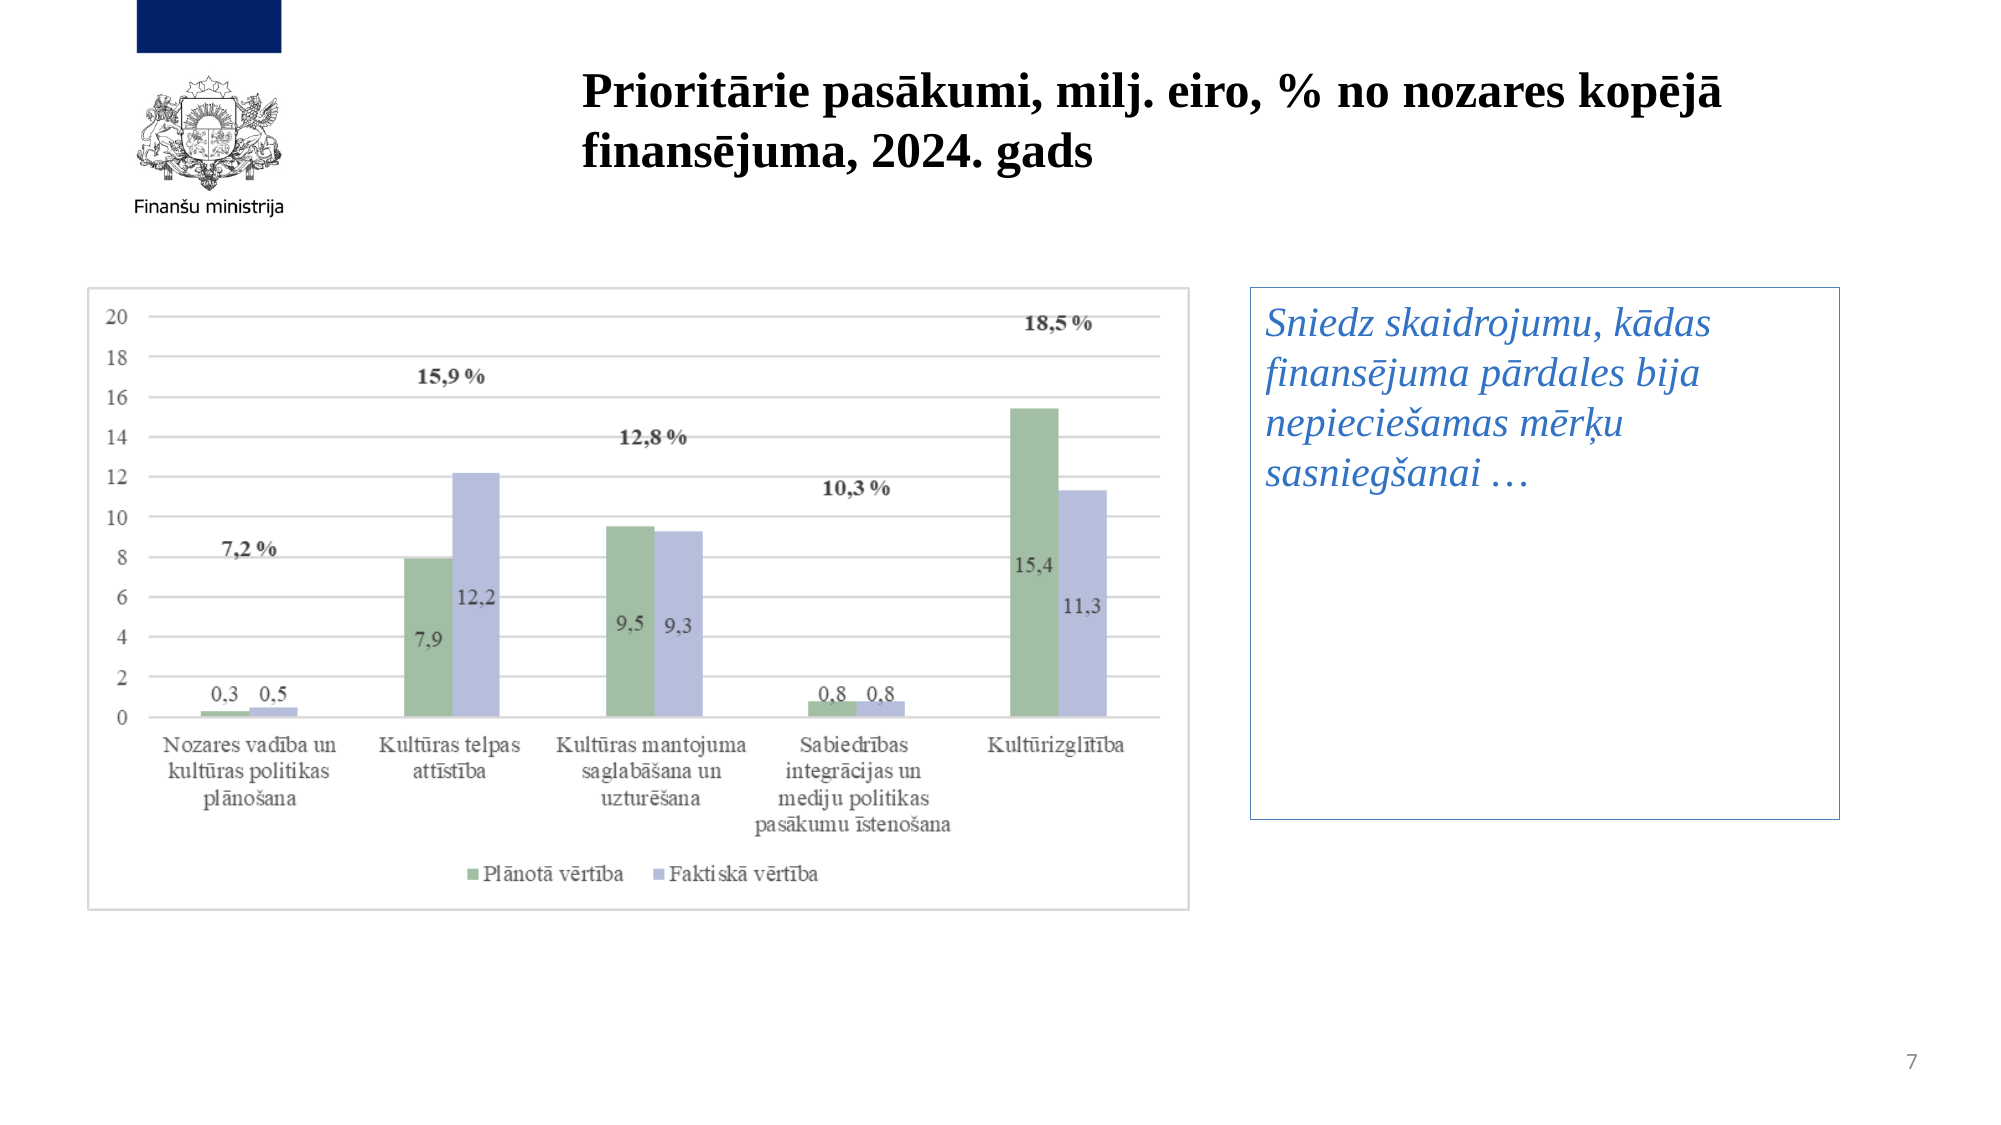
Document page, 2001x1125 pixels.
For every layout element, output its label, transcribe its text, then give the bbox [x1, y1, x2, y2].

picture [64, 0, 1190, 911]
slide_number 7 [1839, 1037, 1934, 1088]
list Sniedz skaidrojumu, kādas finansējuma pārdales bija nepieciešamas mērķu sasniegšanai … [1250, 287, 1840, 820]
title Prioritārie pasākumi, milj. eiro, % no nozares kopējā finansējuma, 2024. gads [566, 50, 1900, 225]
